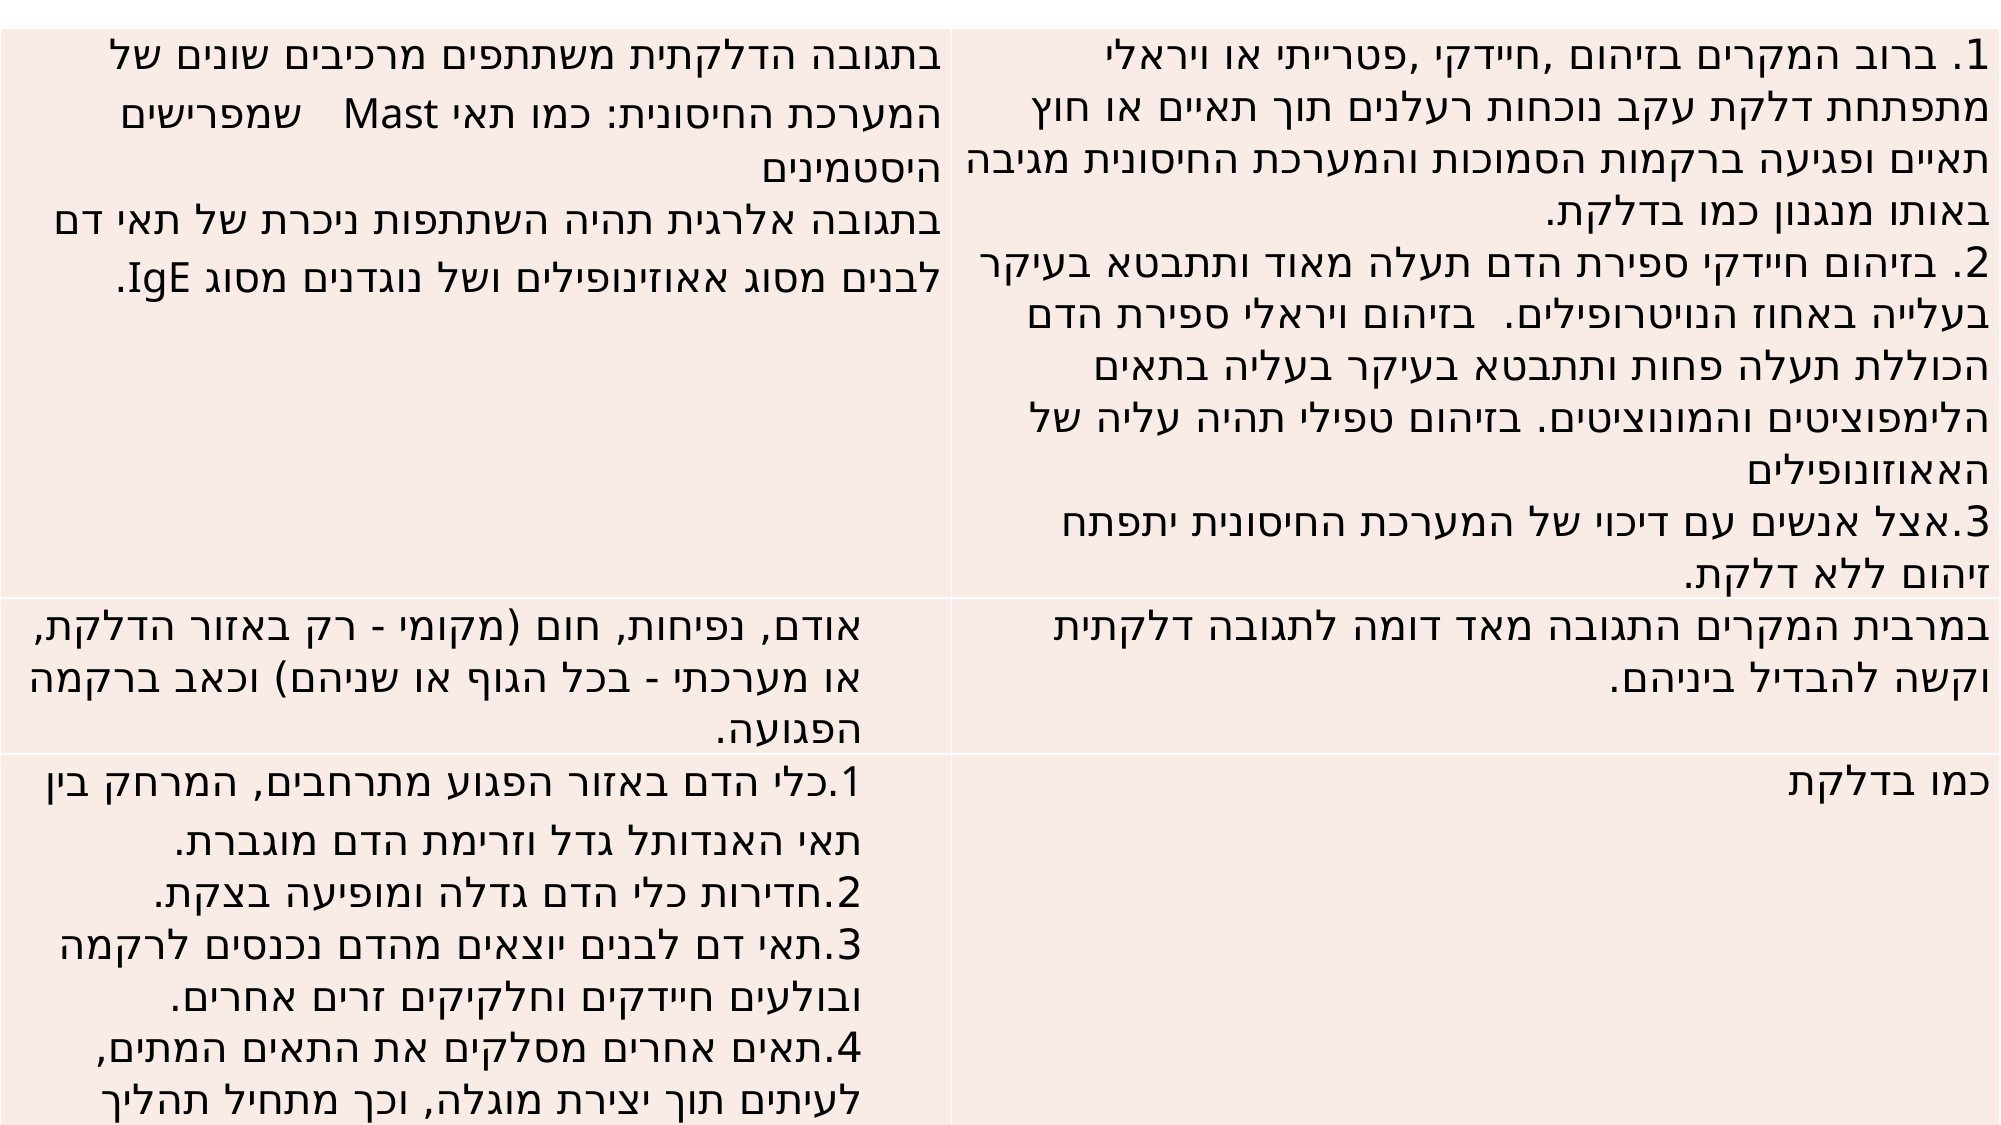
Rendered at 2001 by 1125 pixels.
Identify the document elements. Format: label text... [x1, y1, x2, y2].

table_cell 1.כלי הדם באזור הפגוע מתרחבים, המרחק בין תאי האנדותל גדל וזרימת הדם מוגברת. 2.חדירות כלי הדם גדלה ומופיעה בצקת. 3.תאי דם לבנים יוצאים מהדם נכנסים לרקמה ובולעים חיידקים וחלקיקים זרים אחרים. 4.תאים אחרים מסלקים את התאים המתים, לעיתים תוך יצירת מוגלה, וכך מתחיל תהליך הריפוי. בנסיבות מסוימות לא חל ריפוי ומתפתחת דלקת כרונית – מצב של מחלה ולא הגנה. [1, 755, 951, 1125]
table_header 1. ברוב המקרים בזיהום ,חיידקי ,פטרייתי או ויראלי מתפתחת דלקת עקב נוכחות רעלנים תוך תאיים או חוץ תאיים ופגיעה ברקמות הסמוכות והמערכת החיסונית מגיבה באותו מנגנון כמו בדלקת. 2. בזיהום חיידקי ספירת הדם תעלה מאוד ותתבטא בעיקר בעלייה באחוז הנויטרופילים. בזיהום ויראלי ספירת הדם הכוללת תעלה פחות ותתבטא בעיקר בעליה בתאים הלימפוציטים והמונוציטים. בזיהום טפילי תהיה עליה של האאוזונופילים 3.אצל אנשים עם דיכוי של המערכת החיסונית יתפתח זיהום ללא דלקת. [952, 29, 1999, 597]
table_header בתגובה הדלקתית משתתפים מרכיבים שונים של המערכת החיסונית: כמו תאי Mast שמפרישים היסטמינים בתגובה אלרגית תהיה השתתפות ניכרת של תאי דם לבנים מסוג אאוזינופילים ושל נוגדנים מסוג IgE. [1, 29, 951, 597]
table_cell במרבית המקרים התגובה מאד דומה לתגובה דלקתית וקשה להבדיל ביניהם. [952, 599, 1999, 753]
table_cell כמו בדלקת [952, 755, 1999, 1125]
table_cell אודם, נפיחות, חום (מקומי - רק באזור הדלקת, או מערכתי - בכל הגוף או שניהם) וכאב ברקמה הפגועה. [1, 599, 951, 753]
